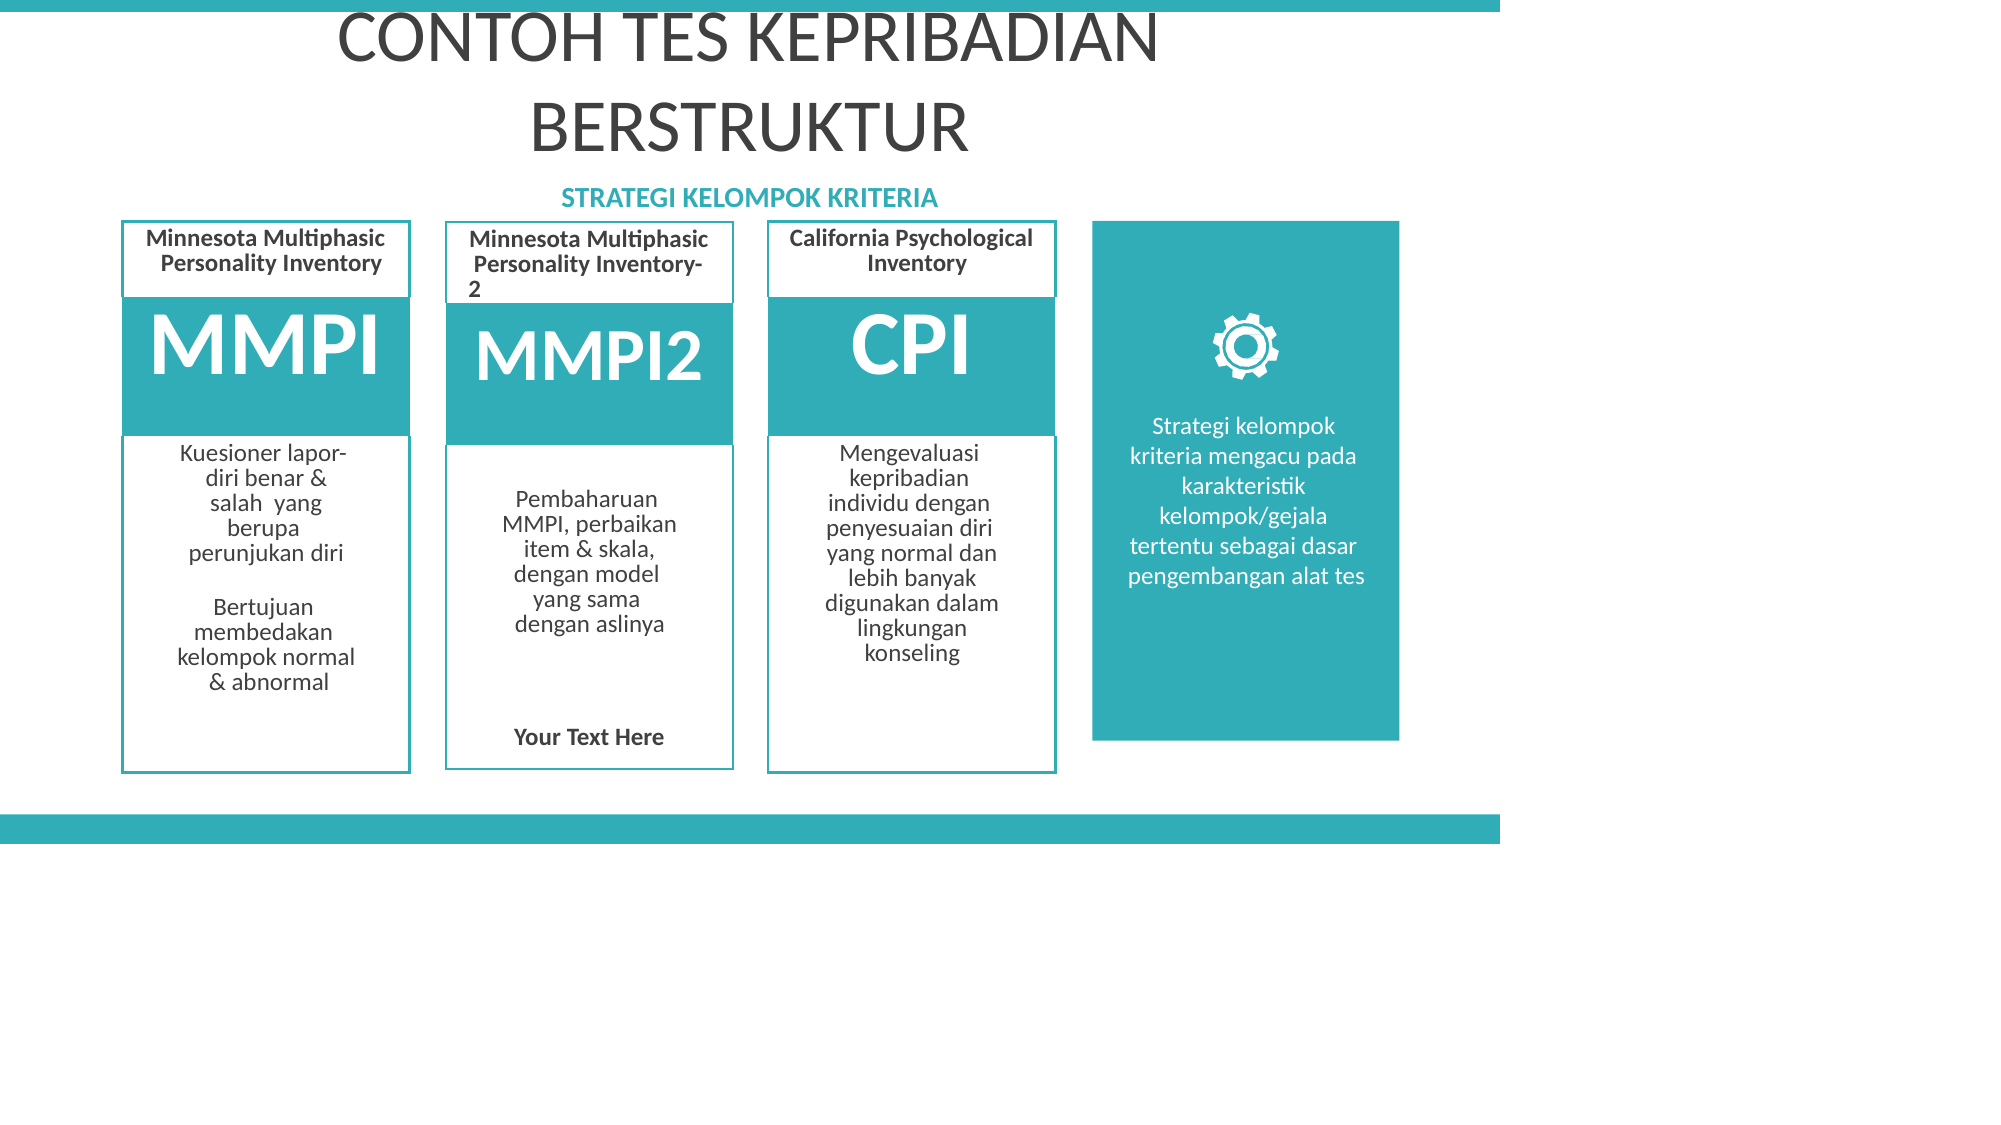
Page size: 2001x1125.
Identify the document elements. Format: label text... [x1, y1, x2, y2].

table_cell MMPI [122, 297, 410, 436]
text_box [0, 814, 1500, 844]
table_cell Pembaharuan MMPI, perbaikan item & skala, dengan model yang sama dengan aslinya [447, 445, 732, 702]
table_cell Kuesioner lapor- diri benar & salah yang berupa perunjukan diri Bertujuan membedakan kelompok normal & abnormal [124, 436, 408, 771]
text_box [1092, 220, 1400, 407]
table_header Minnesota Multiphasic Personality Inventory [124, 223, 408, 297]
text_box Strategi kelompok kriteria mengacu pada karakteristik kelompok/gejala tertentu sebagai dasar pengembangan alat tes [1092, 407, 1400, 592]
table_cell MMPI2 [446, 303, 733, 445]
title CONTOH TES KEPRIBADIAN BERSTRUKTUR STRATEGI KELOMPOK KRITERIA [207, 0, 1293, 169]
table_cell Mengevaluasi kepribadian individu dengan penyesuaian diri yang normal dan lebih banyak digunakan dalam lingkungan konseling [769, 436, 1054, 771]
table_header Minnesota Multiphasic Personality Inventory-2 [447, 223, 732, 303]
table_header California Psychological Inventory [769, 223, 1054, 297]
table_cell CPI [768, 297, 1055, 436]
text_box [1092, 592, 1400, 741]
text_box [1212, 312, 1279, 380]
table_cell Your Text Here [447, 702, 732, 768]
